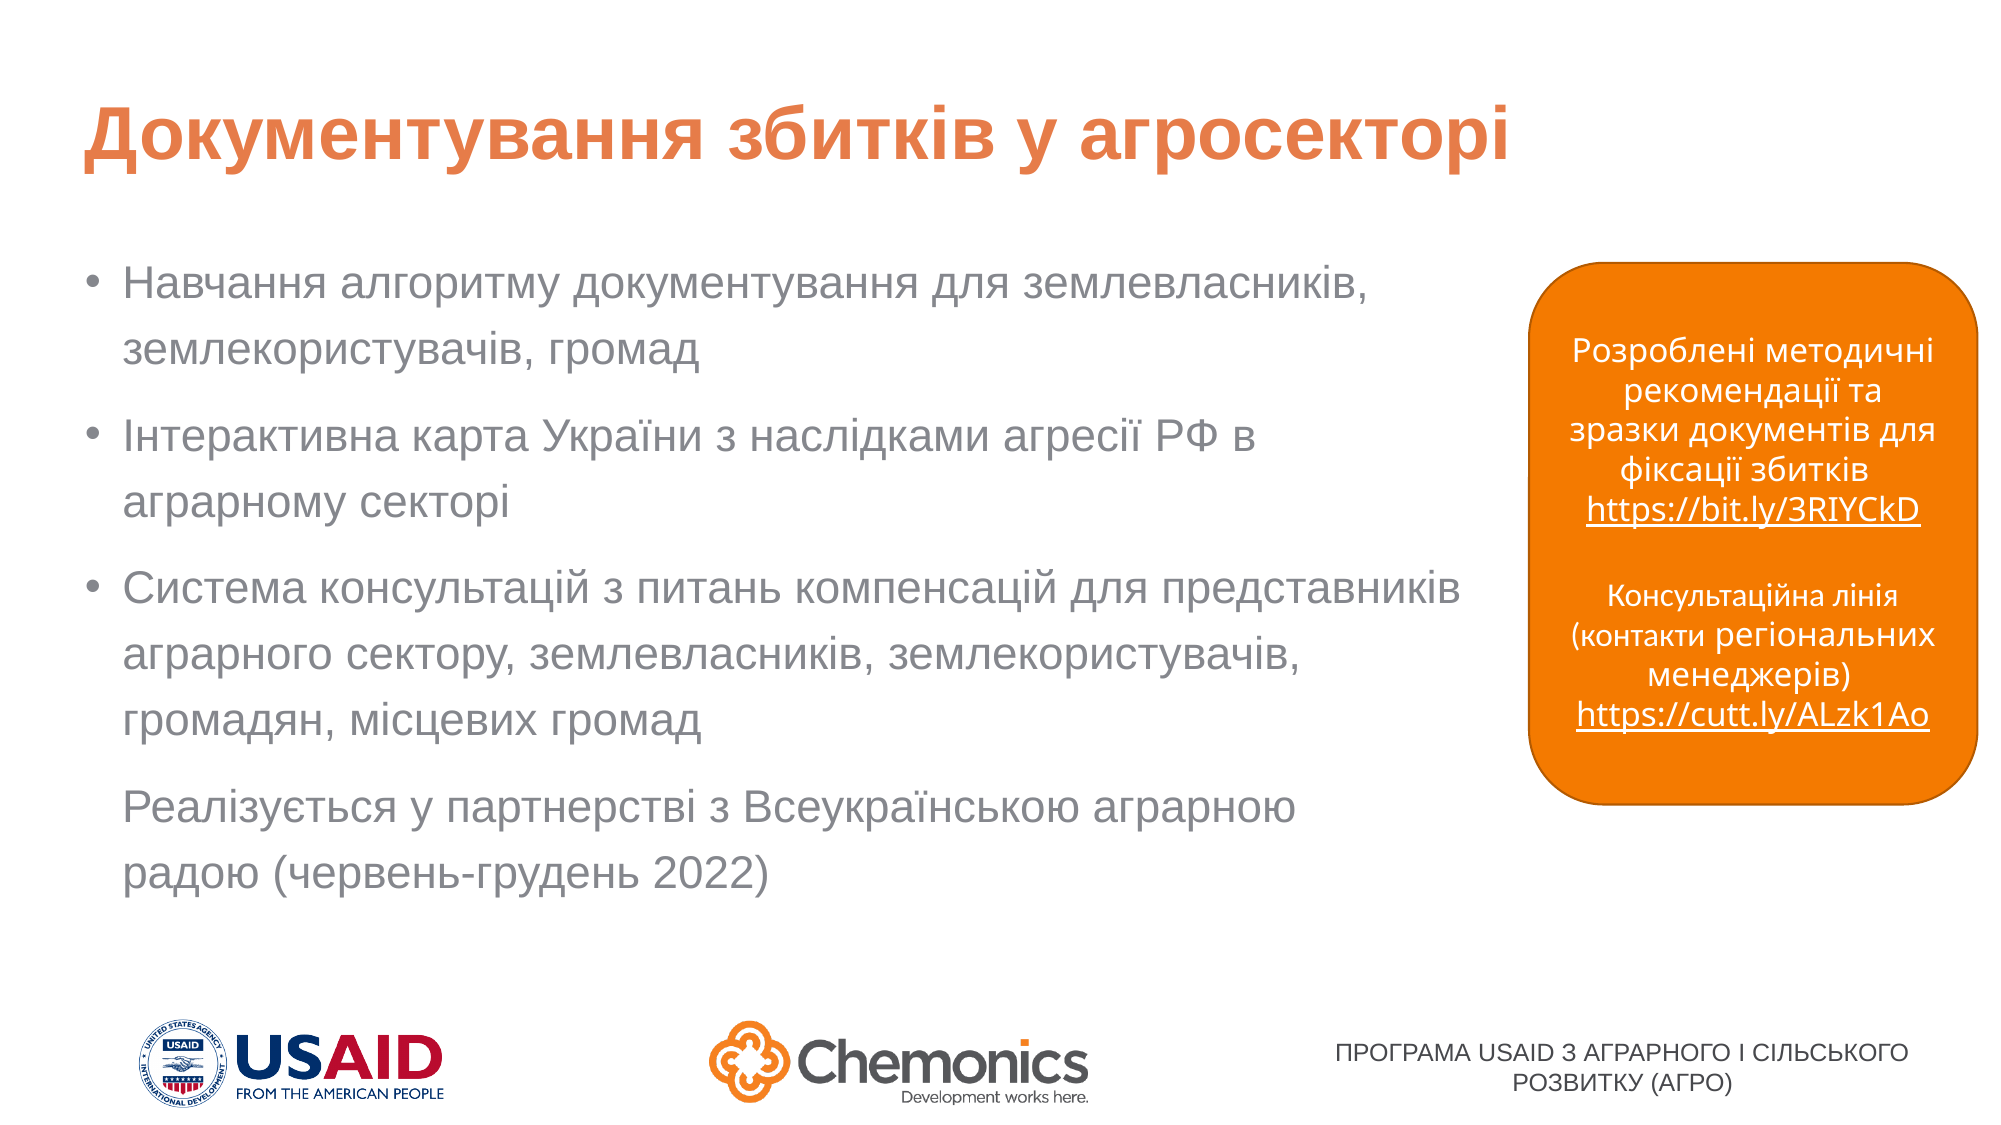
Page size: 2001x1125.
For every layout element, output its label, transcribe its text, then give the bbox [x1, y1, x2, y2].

picture [707, 1014, 1091, 1106]
list Навчання алгоритму документування для землевласників, землекористувачів, громад Інтерактивна карта України з наслідками агресії РФ в аграрному секторі Система консультацій з питань компенсацій для представників аграрного сектору, землевласників, землекористувачів, громадян, місцевих громад Реалізується у партнерстві з Всеукраїнською аграрною радою (червень-грудень 2022) [69, 234, 1483, 928]
title Документування збитків у агросекторі [69, 91, 1930, 173]
text_box Розроблені методичні рекомендації та зразки документів для фіксації збитків https://bit.ly/3RIYCkD Консультаційна лінія (контакти регіональних менеджерів) https://cutt.ly/ALzk1Ao [1527, 261, 1979, 806]
picture [93, 990, 485, 1125]
